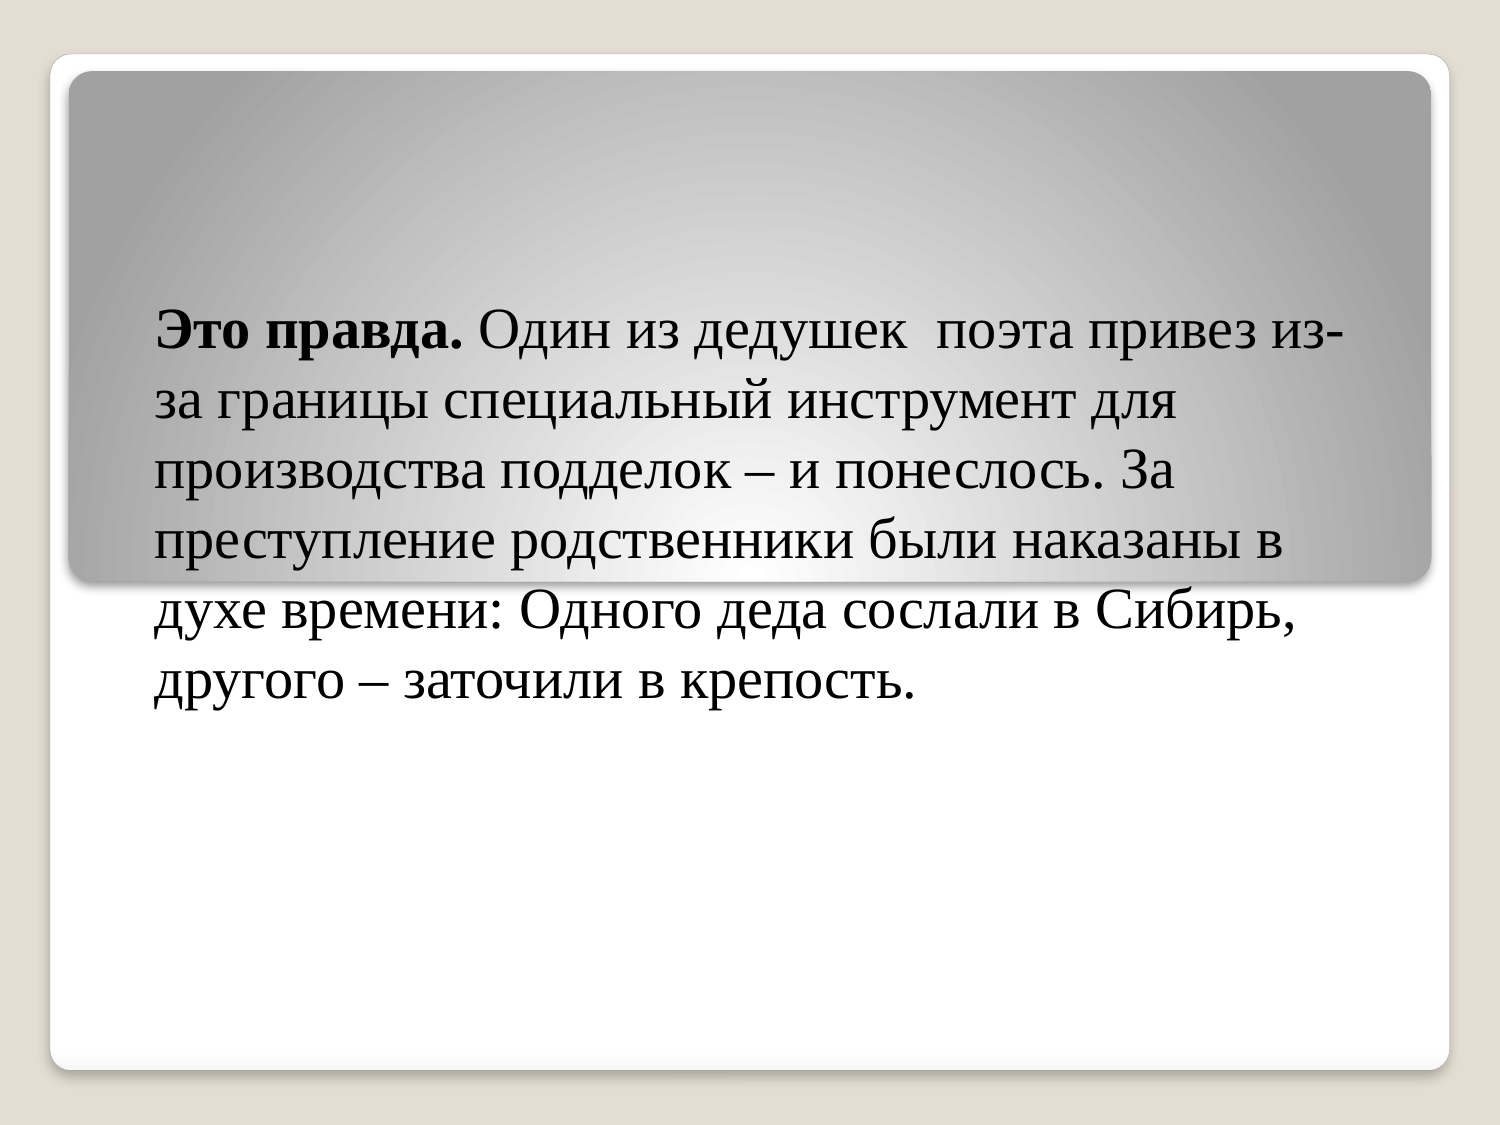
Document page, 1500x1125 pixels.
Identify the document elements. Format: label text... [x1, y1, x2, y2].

subtitle Это правда. Один из дедушек поэта привез из-за границы специальный инструмент для производства подделок – и понеслось. За преступление родственники были наказаны в духе времени: Одного деда сослали в Сибирь, другого – заточили в крепость. [118, 290, 1394, 799]
